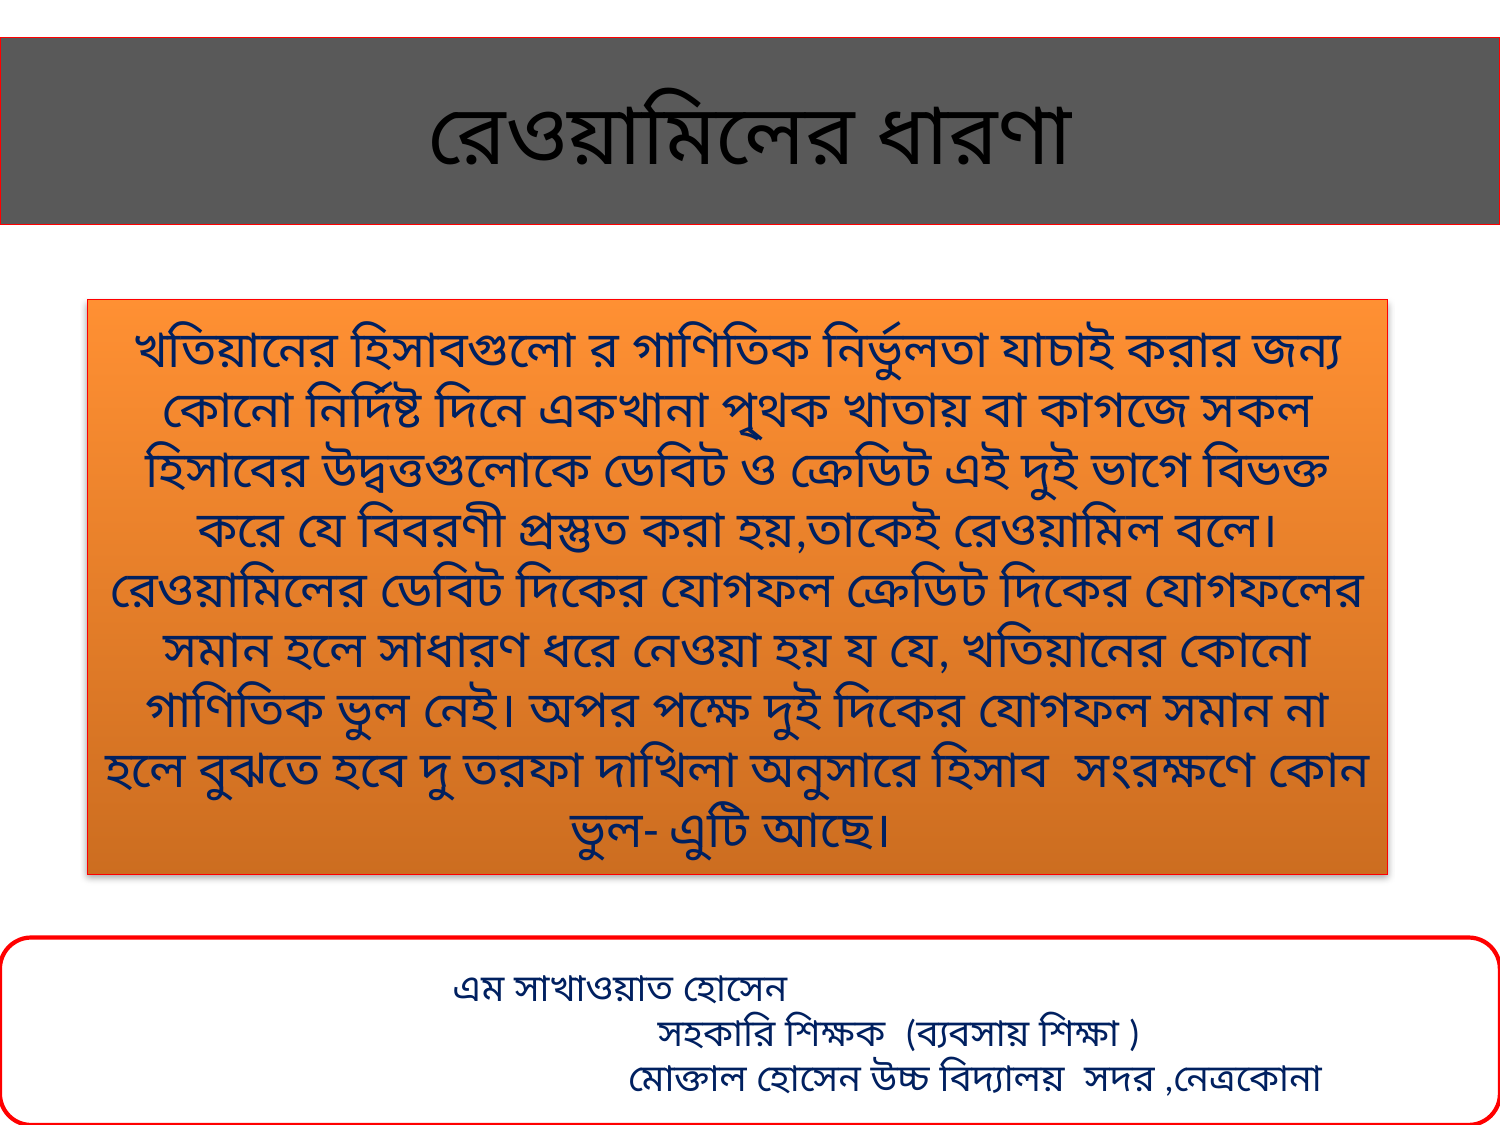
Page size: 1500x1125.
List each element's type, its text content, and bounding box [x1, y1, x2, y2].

title রেওয়ামিলের ধারণা [0, 37, 1500, 225]
text_box খতিয়ানের হিসাবগুলো র গাণিতিক নির্ভুলতা যাচাই করার জন্য কোনো নির্দিষ্ট দিনে একখানা পৃ্থক খাতায় বা কাগজে সকল হিসাবের উদ্বত্তগুলোকে ডেবিট ও ক্রেডিট এই দুই ভাগে বিভক্ত করে যে বিবরণী প্রস্তুত করা হয়,তাকেই রেওয়ামিল বলে।রেওয়ামিলের ডেবিট দিকের যোগফল ক্রেডিট দিকের যোগফলের সমান হলে সাধারণ ধরে নেওয়া হয় য যে, খতিয়ানের কোনো গাণিতিক ভুল নেই। অপর পক্ষে দুই দিকের যোগফল সমান না হলে বুঝতে হবে দু তরফা দাখিলা অনুসারে হিসাব সংরক্ষণে কোন ভুল- এুটি আছে। [87, 299, 1388, 875]
text_box এম সাখাওয়াত হোসেন সহকারি শিক্ষক (ব্যবসায় শিক্ষা ) মোক্তাল হোসেন উচ্চ বিদ্যালয় সদর ,নেত্রকোনা [0, 935, 1500, 1125]
